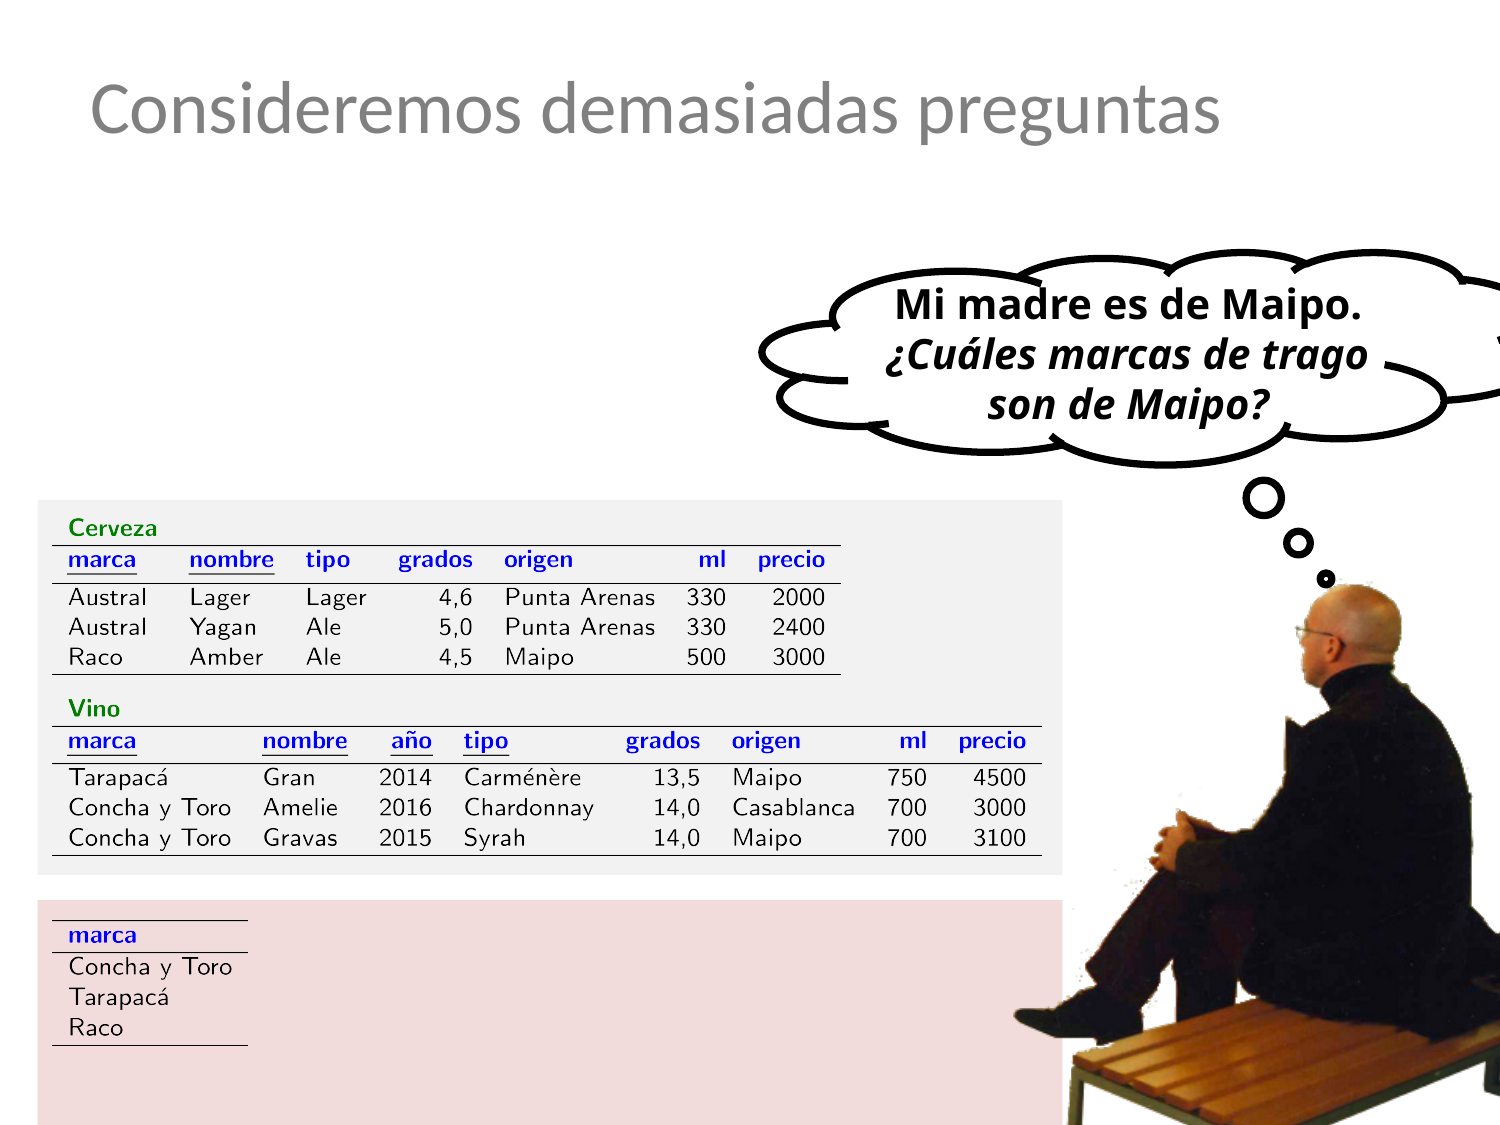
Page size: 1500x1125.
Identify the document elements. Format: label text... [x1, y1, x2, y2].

text_box [35, 498, 1065, 877]
text_box Mi madre es de Maipo. ¿Cuáles marcas de trago son de Maipo? [1243, 478, 1284, 518]
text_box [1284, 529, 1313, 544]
text_box Mi madre es de Maipo. ¿Cuáles marcas de trago son de Maipo? [759, 250, 1500, 468]
title Consideremos demasiadas preguntas [75, 45, 1425, 163]
text_box [35, 898, 1004, 1125]
picture [52, 518, 841, 676]
picture [52, 545, 1500, 1125]
picture [52, 920, 248, 1047]
